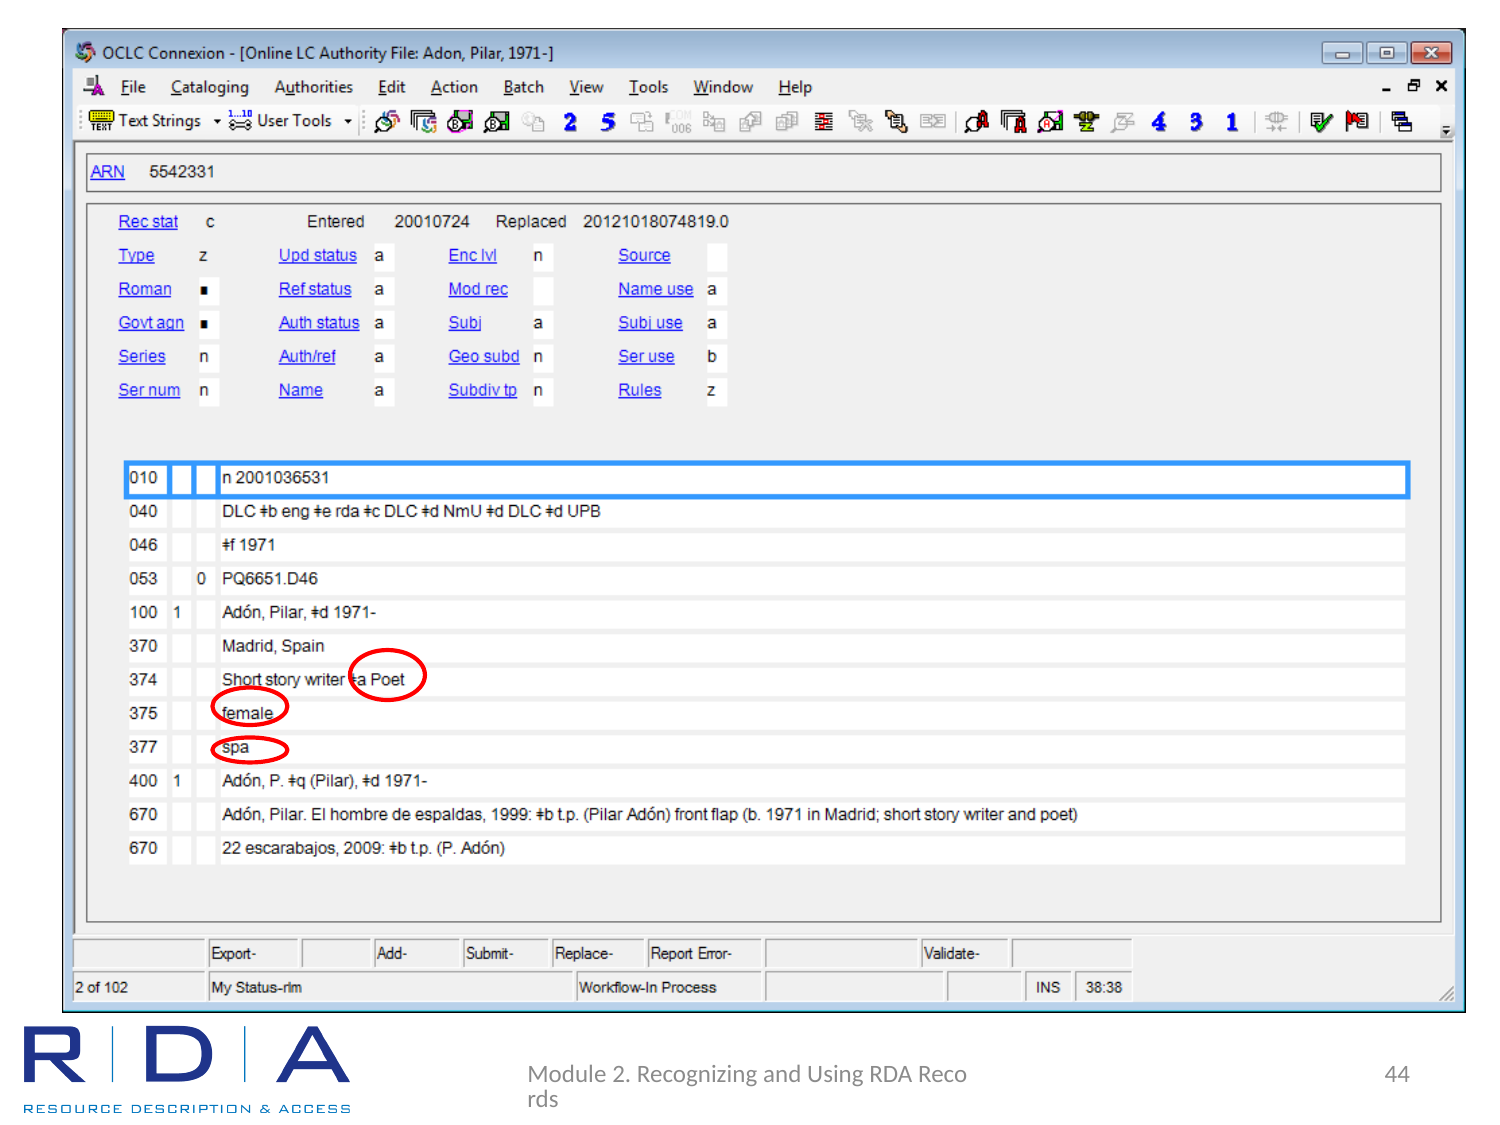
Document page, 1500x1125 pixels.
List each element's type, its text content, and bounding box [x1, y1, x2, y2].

slide_number 44 [1074, 1042, 1425, 1103]
picture [62, 27, 1466, 1013]
picture [24, 1022, 350, 1113]
footer Module 2. Recognizing and Using RDA Records [512, 1042, 988, 1103]
